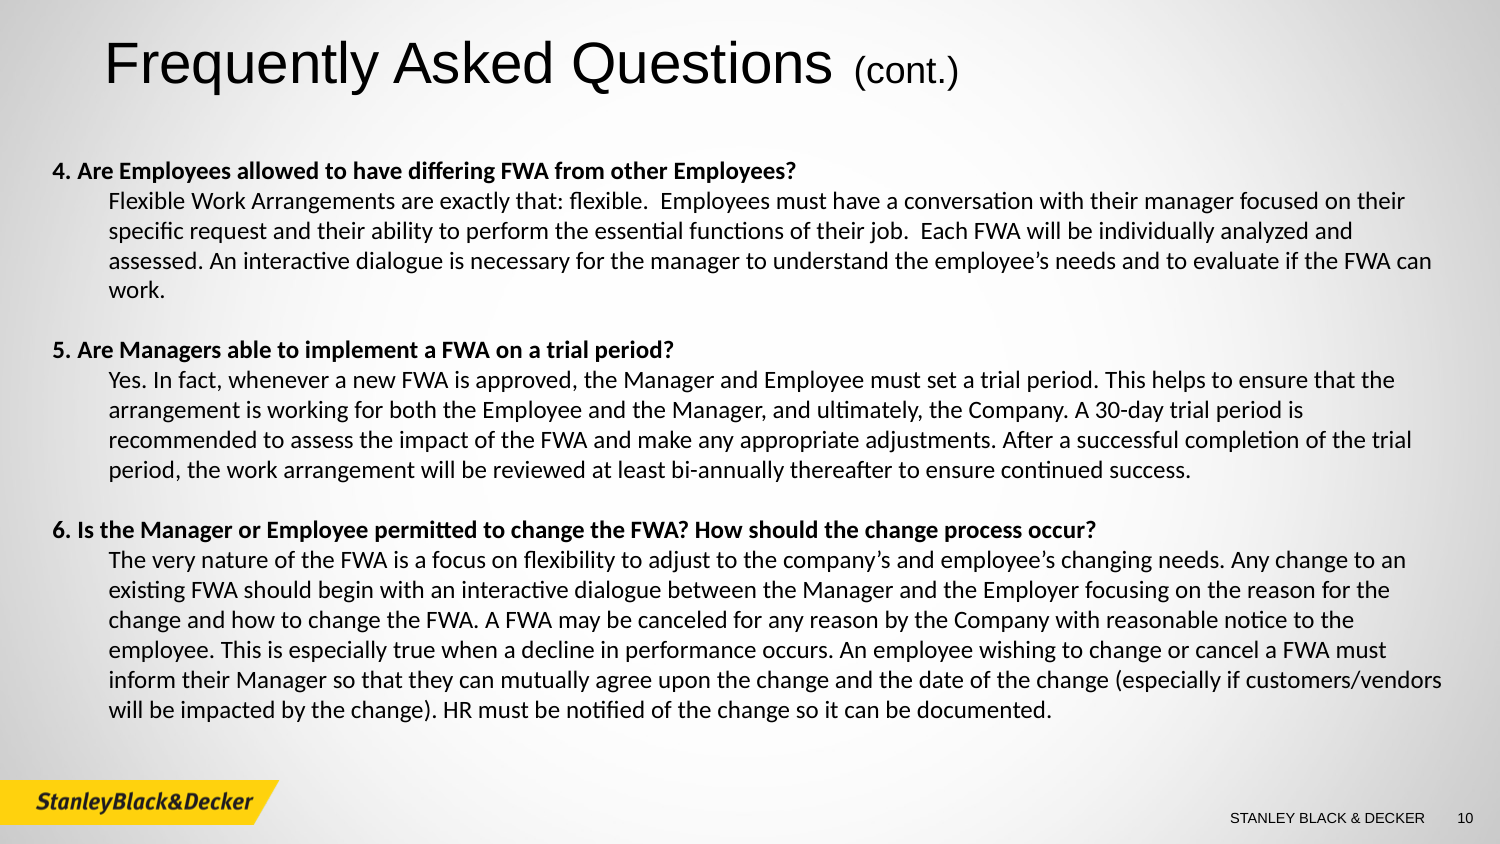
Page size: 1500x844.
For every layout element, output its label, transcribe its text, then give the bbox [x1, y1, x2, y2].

text_box 4. Are Employees allowed to have differing FWA from other Employees? Flexible Work Arrangements are exactly that: flexible. Employees must have a conversation with their manager focused on their specific request and their ability to perform the essential functions of their job. Each FWA will be individually analyzed and assessed. An interactive dialogue is necessary for the manager to understand the employee’s needs and to evaluate if the FWA can work. 5. Are Managers able to implement a FWA on a trial period? Yes. In fact, whenever a new FWA is approved, the Manager and Employee must set a trial period. This helps to ensure that the arrangement is working for both the Employee and the Manager, and ultimately, the Company. A 30-day trial period is recommended to assess the impact of the FWA and make any appropriate adjustments. After a successful completion of the trial period, the work arrangement will be reviewed at least bi-annually thereafter to ensure continued success. 6. Is the Manager or Employee permitted to change the FWA? How should the change process occur? The very nature of the FWA is a focus on flexibility to adjust to the company’s and employee’s changing needs. Any change to an existing FWA should begin with an interactive dialogue between the Manager and the Employer focusing on the reason for the change and how to change the FWA. A FWA may be canceled for any reason by the Company with reasonable notice to the employee. This is especially true when a decline in performance occurs. An employee wishing to change or cancel a FWA must inform their Manager so that they can mutually agree upon the change and the date of the change (especially if customers/vendors will be impacted by the change). HR must be notified of the change so it can be documented. [37, 146, 1461, 766]
text_box Frequently Asked Questions (cont.) [89, 18, 1365, 125]
picture [0, 0, 1500, 844]
